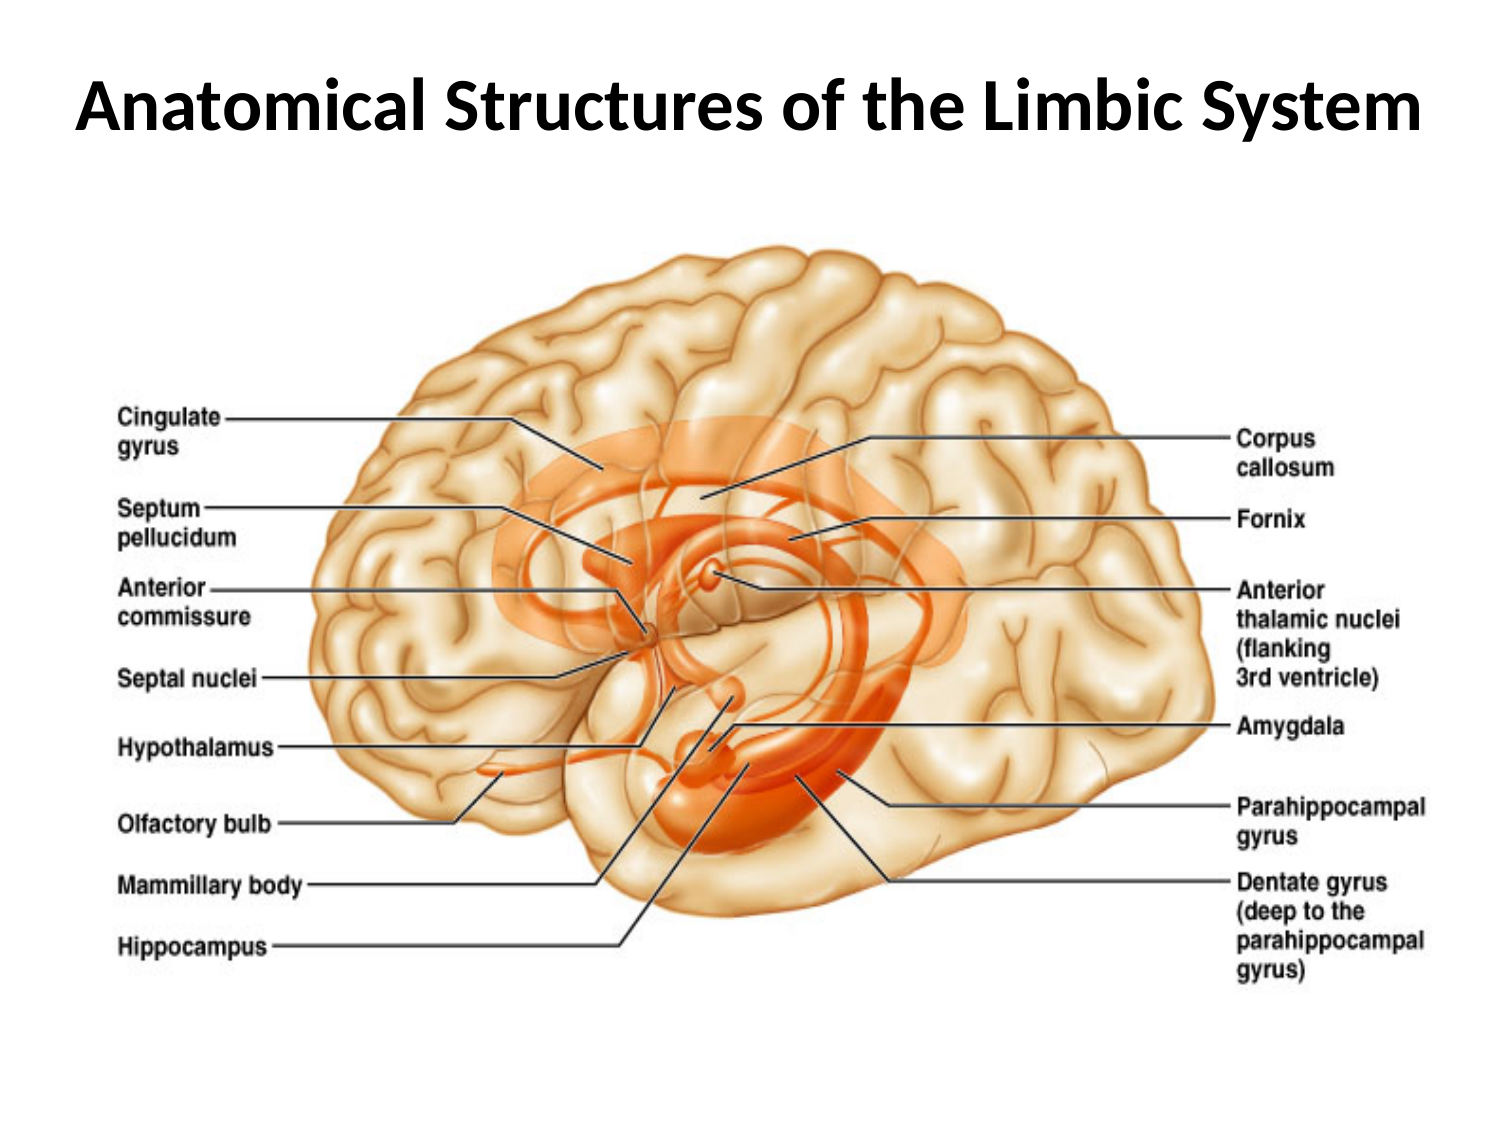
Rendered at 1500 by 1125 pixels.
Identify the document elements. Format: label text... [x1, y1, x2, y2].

picture [22, 192, 1500, 1007]
text_box Anatomical Structures of the Limbic System [60, 48, 1440, 154]
